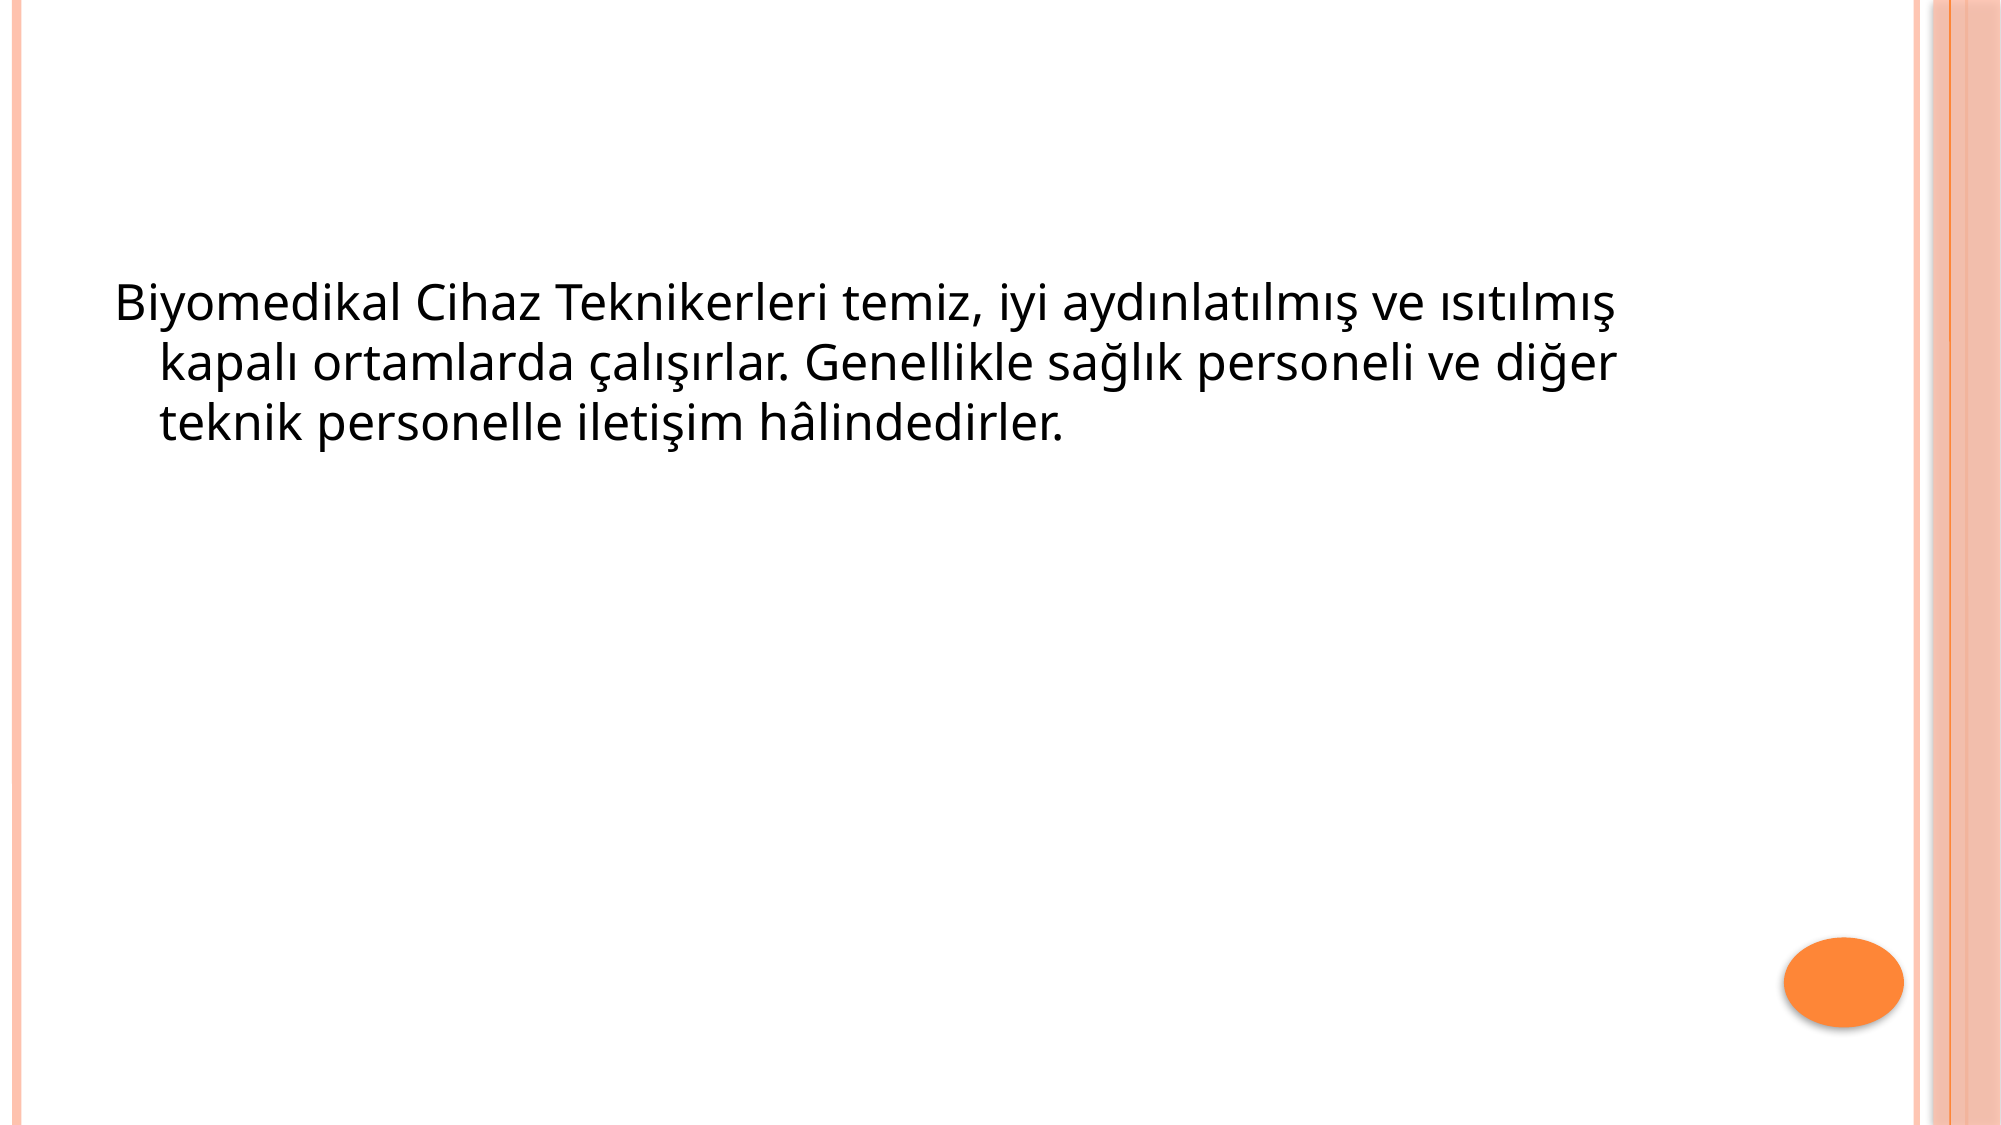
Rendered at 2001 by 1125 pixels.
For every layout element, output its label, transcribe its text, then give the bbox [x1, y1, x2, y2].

list Biyomedikal Cihaz Teknikerleri temiz, iyi aydınlatılmış ve ısıtılmış kapalı ortamlarda çalışırlar. Genellikle sağlık personeli ve diğer teknik personelle iletişim hâlindedirler. [99, 262, 1734, 1062]
